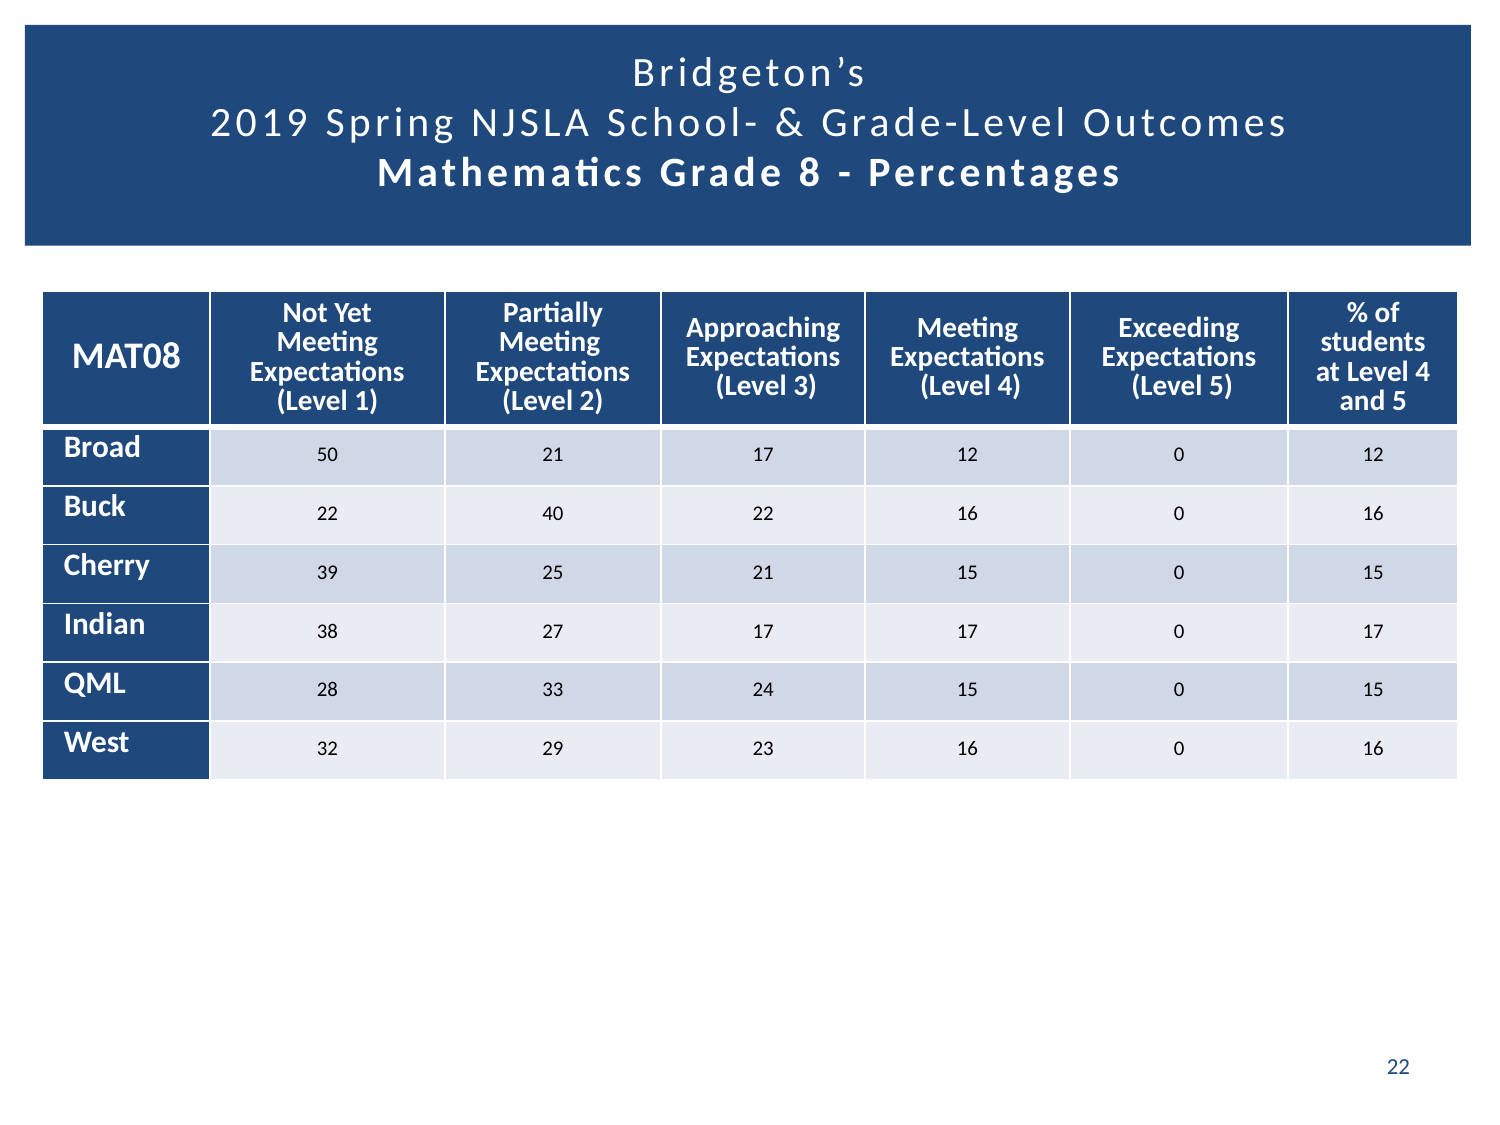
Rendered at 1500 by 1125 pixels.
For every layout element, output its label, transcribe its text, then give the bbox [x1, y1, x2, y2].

table_cell 12 [1289, 430, 1457, 485]
table_cell 15 [866, 663, 1069, 720]
table_cell 25 [446, 545, 660, 603]
table_cell 15 [866, 545, 1069, 603]
table_header Partially Meeting Expectations (Level 2) [446, 292, 660, 424]
table_cell 0 [1071, 722, 1287, 779]
table_header Exceeding Expectations (Level 5) [1071, 292, 1287, 424]
slide_number 22 [1349, 1041, 1448, 1089]
table_cell 21 [446, 430, 660, 485]
table_cell Cherry [43, 545, 209, 603]
table_cell Broad [43, 430, 209, 485]
table_header Approaching Expectations (Level 3) [662, 292, 864, 424]
table_cell 17 [662, 604, 864, 661]
table_cell 39 [211, 545, 444, 603]
table_cell 23 [662, 722, 864, 779]
table_header Meeting Expectations (Level 4) [866, 292, 1069, 424]
table_cell West [43, 722, 209, 779]
table_cell 0 [1071, 545, 1287, 603]
table_header MAT08 [43, 292, 209, 424]
table_cell 0 [1071, 604, 1287, 661]
table_header Not Yet Meeting Expectations (Level 1) [211, 292, 444, 424]
table_cell 17 [662, 430, 864, 485]
table_cell 24 [662, 663, 864, 720]
table_cell 22 [211, 487, 444, 544]
table_cell 0 [1071, 663, 1287, 720]
table_cell 50 [211, 430, 444, 485]
table_cell 22 [662, 487, 864, 544]
table_cell 16 [866, 487, 1069, 544]
table_cell 0 [1071, 487, 1287, 544]
table_cell 16 [1289, 487, 1457, 544]
table_cell 17 [1289, 604, 1457, 661]
table_cell 27 [446, 604, 660, 661]
table_cell 38 [211, 604, 444, 661]
table_cell 15 [1289, 663, 1457, 720]
table_header % of students at Level 4 and 5 [1289, 292, 1457, 424]
table_cell Buck [43, 487, 209, 544]
title Bridgeton’s 2019 Spring NJSLA School- & Grade-Level Outcomes Mathematics Grade 8 - Percentages [42, 58, 1459, 232]
table_cell 21 [662, 545, 864, 603]
table_cell 17 [866, 604, 1069, 661]
table_cell 40 [446, 487, 660, 544]
table_cell QML [43, 663, 209, 720]
table_cell Indian [43, 604, 209, 661]
table_cell 16 [1289, 722, 1457, 779]
table_cell 12 [866, 430, 1069, 485]
table_cell 33 [446, 663, 660, 720]
table_cell 29 [446, 722, 660, 779]
table_cell 0 [1071, 430, 1287, 485]
table_cell 32 [211, 722, 444, 779]
table_cell 28 [211, 663, 444, 720]
table_cell 15 [1289, 545, 1457, 603]
table_cell 16 [866, 722, 1069, 779]
